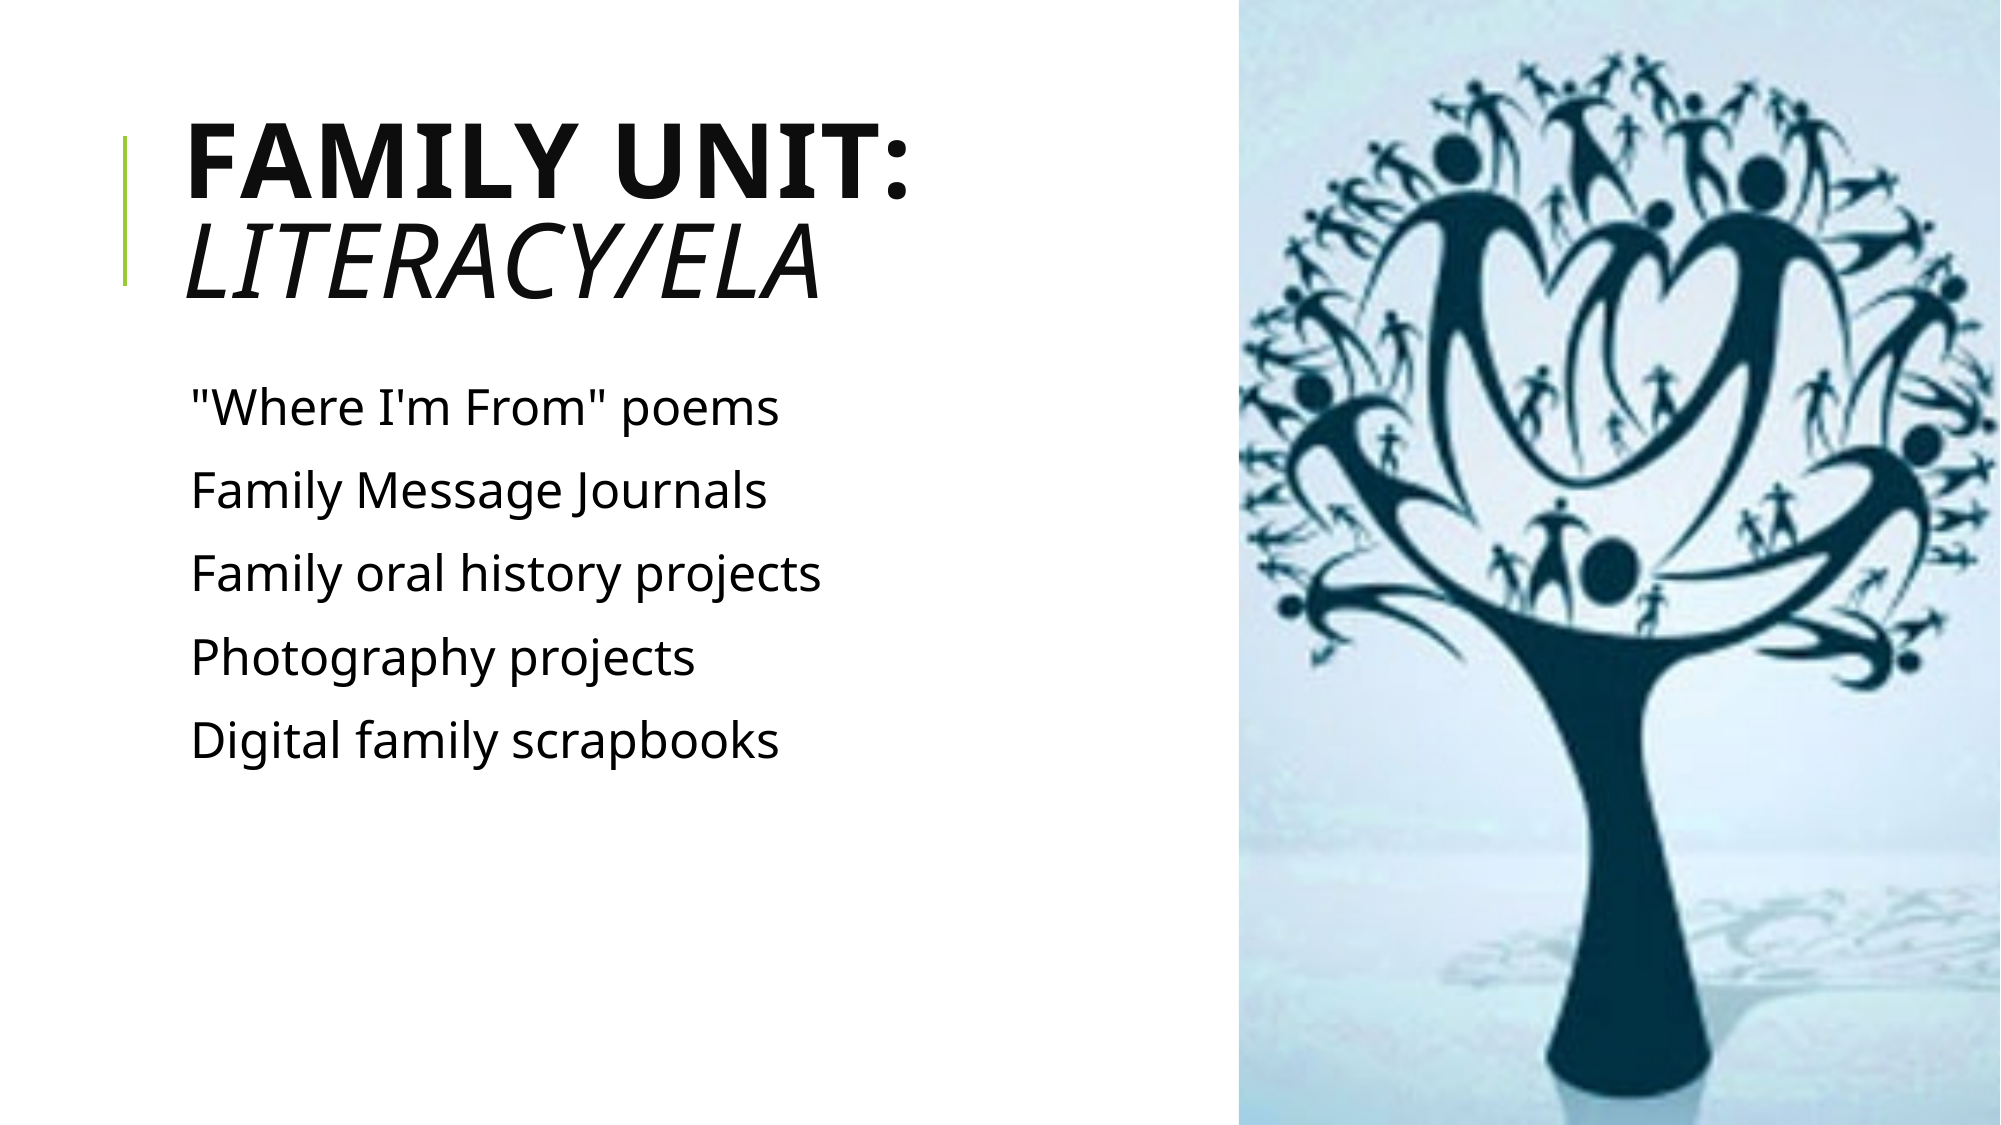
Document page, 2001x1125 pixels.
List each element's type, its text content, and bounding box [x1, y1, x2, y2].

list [1238, 0, 2000, 1125]
list "Where I'm From" poems Family Message Journals Family oral history projects Photography projects Digital family scrapbooks [168, 375, 1164, 1035]
title Family UNIT: Literacy/ELA [168, 96, 1164, 342]
